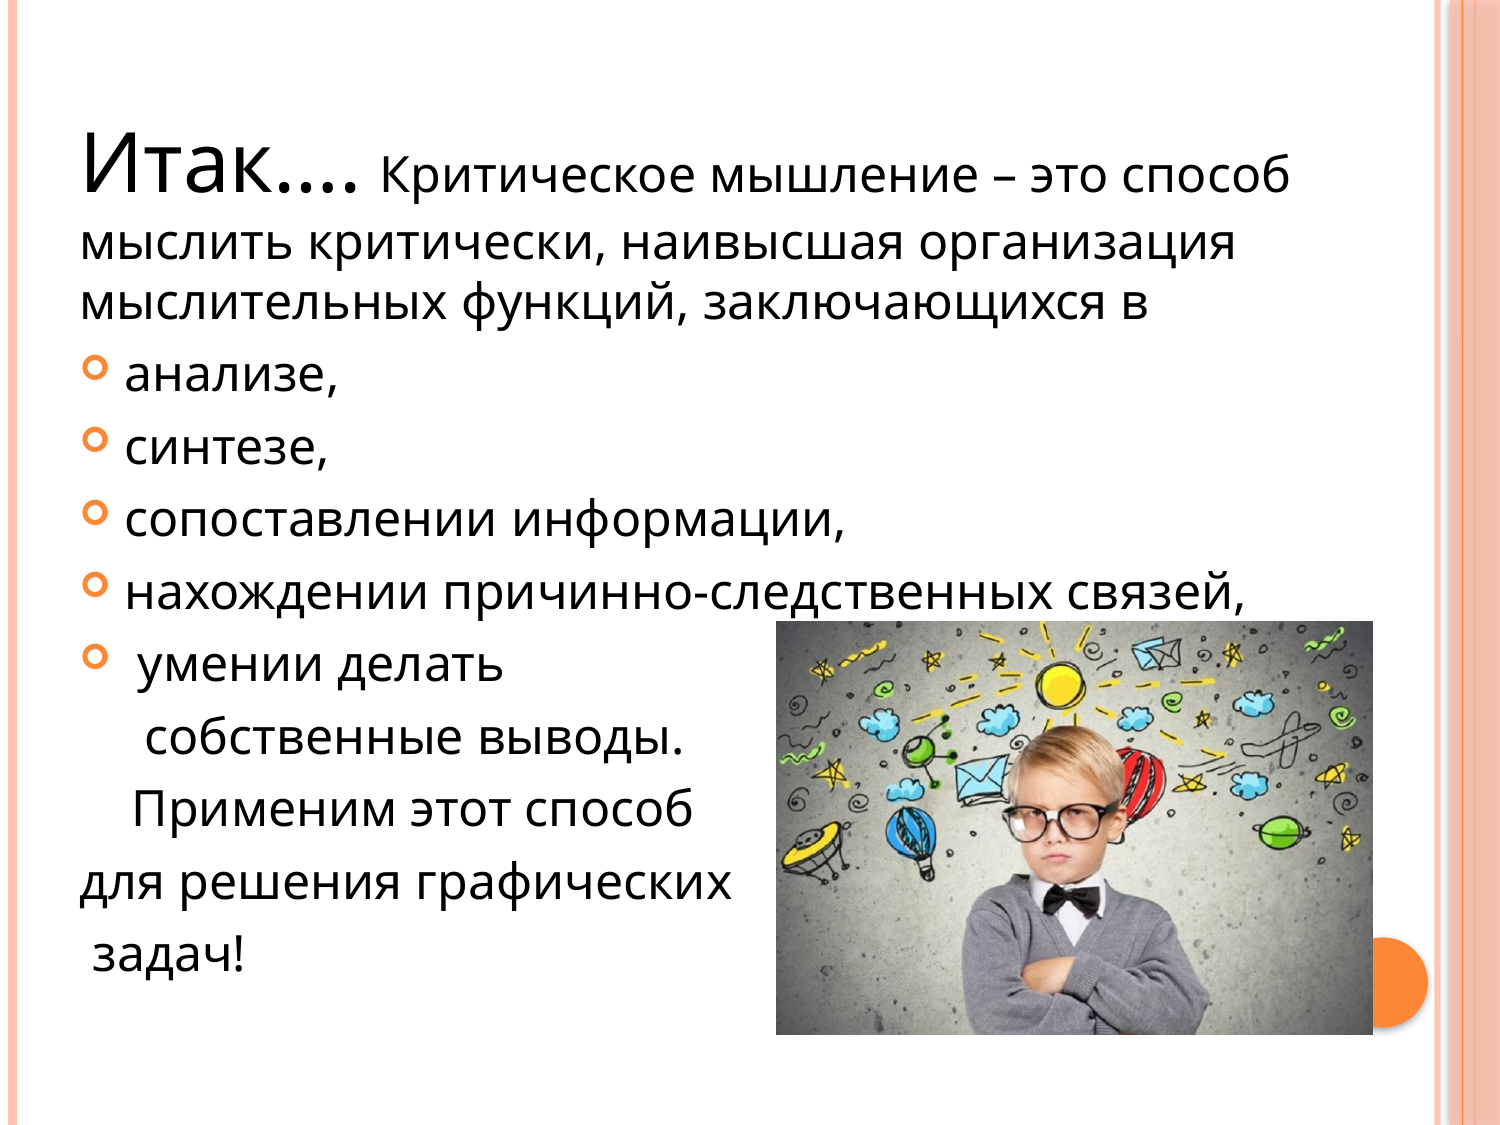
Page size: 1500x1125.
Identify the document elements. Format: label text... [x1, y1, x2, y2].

picture [775, 621, 1374, 1036]
list Итак…. Критическое мышление – это способ мыслить критически, наивысшая организация мыслительных функций, заключающихся в анализе, синтезе, сопоставлении информации, нахождении причинно-следственных связей, умении делать собственные выводы. Применим этот способ для решения графических задач! [64, 101, 1425, 1005]
